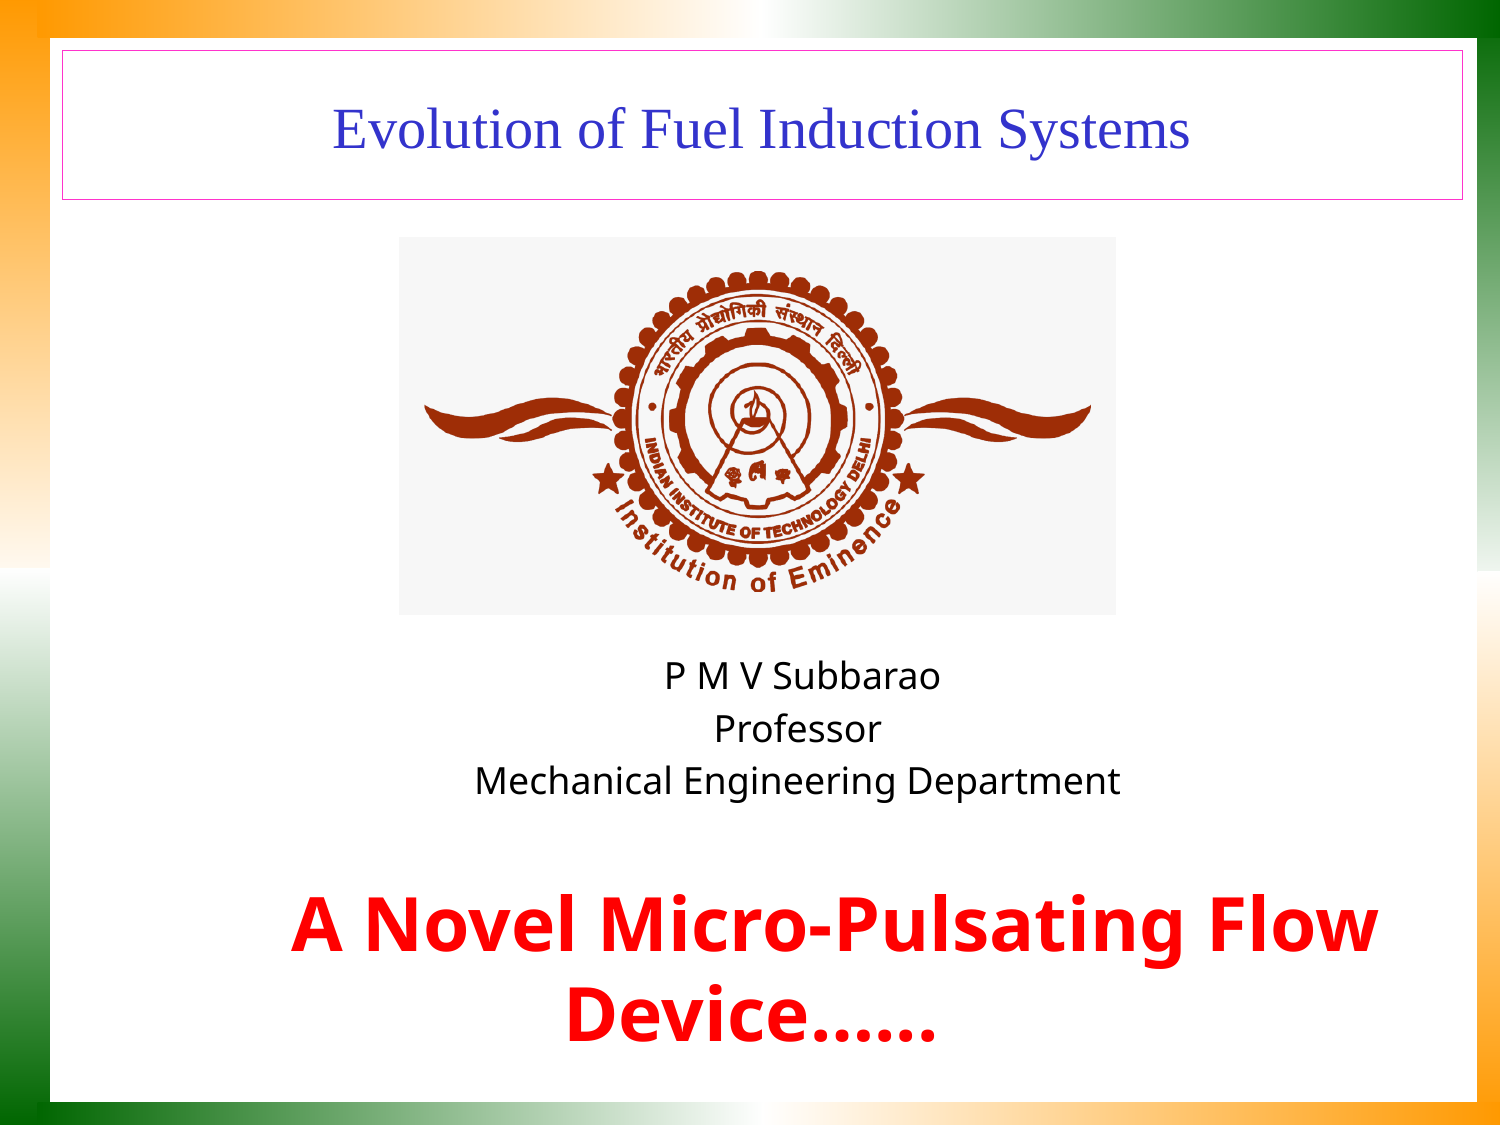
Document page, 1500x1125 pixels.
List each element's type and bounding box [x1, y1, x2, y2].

picture [399, 237, 1116, 615]
text_box [0, 0, 1500, 1125]
